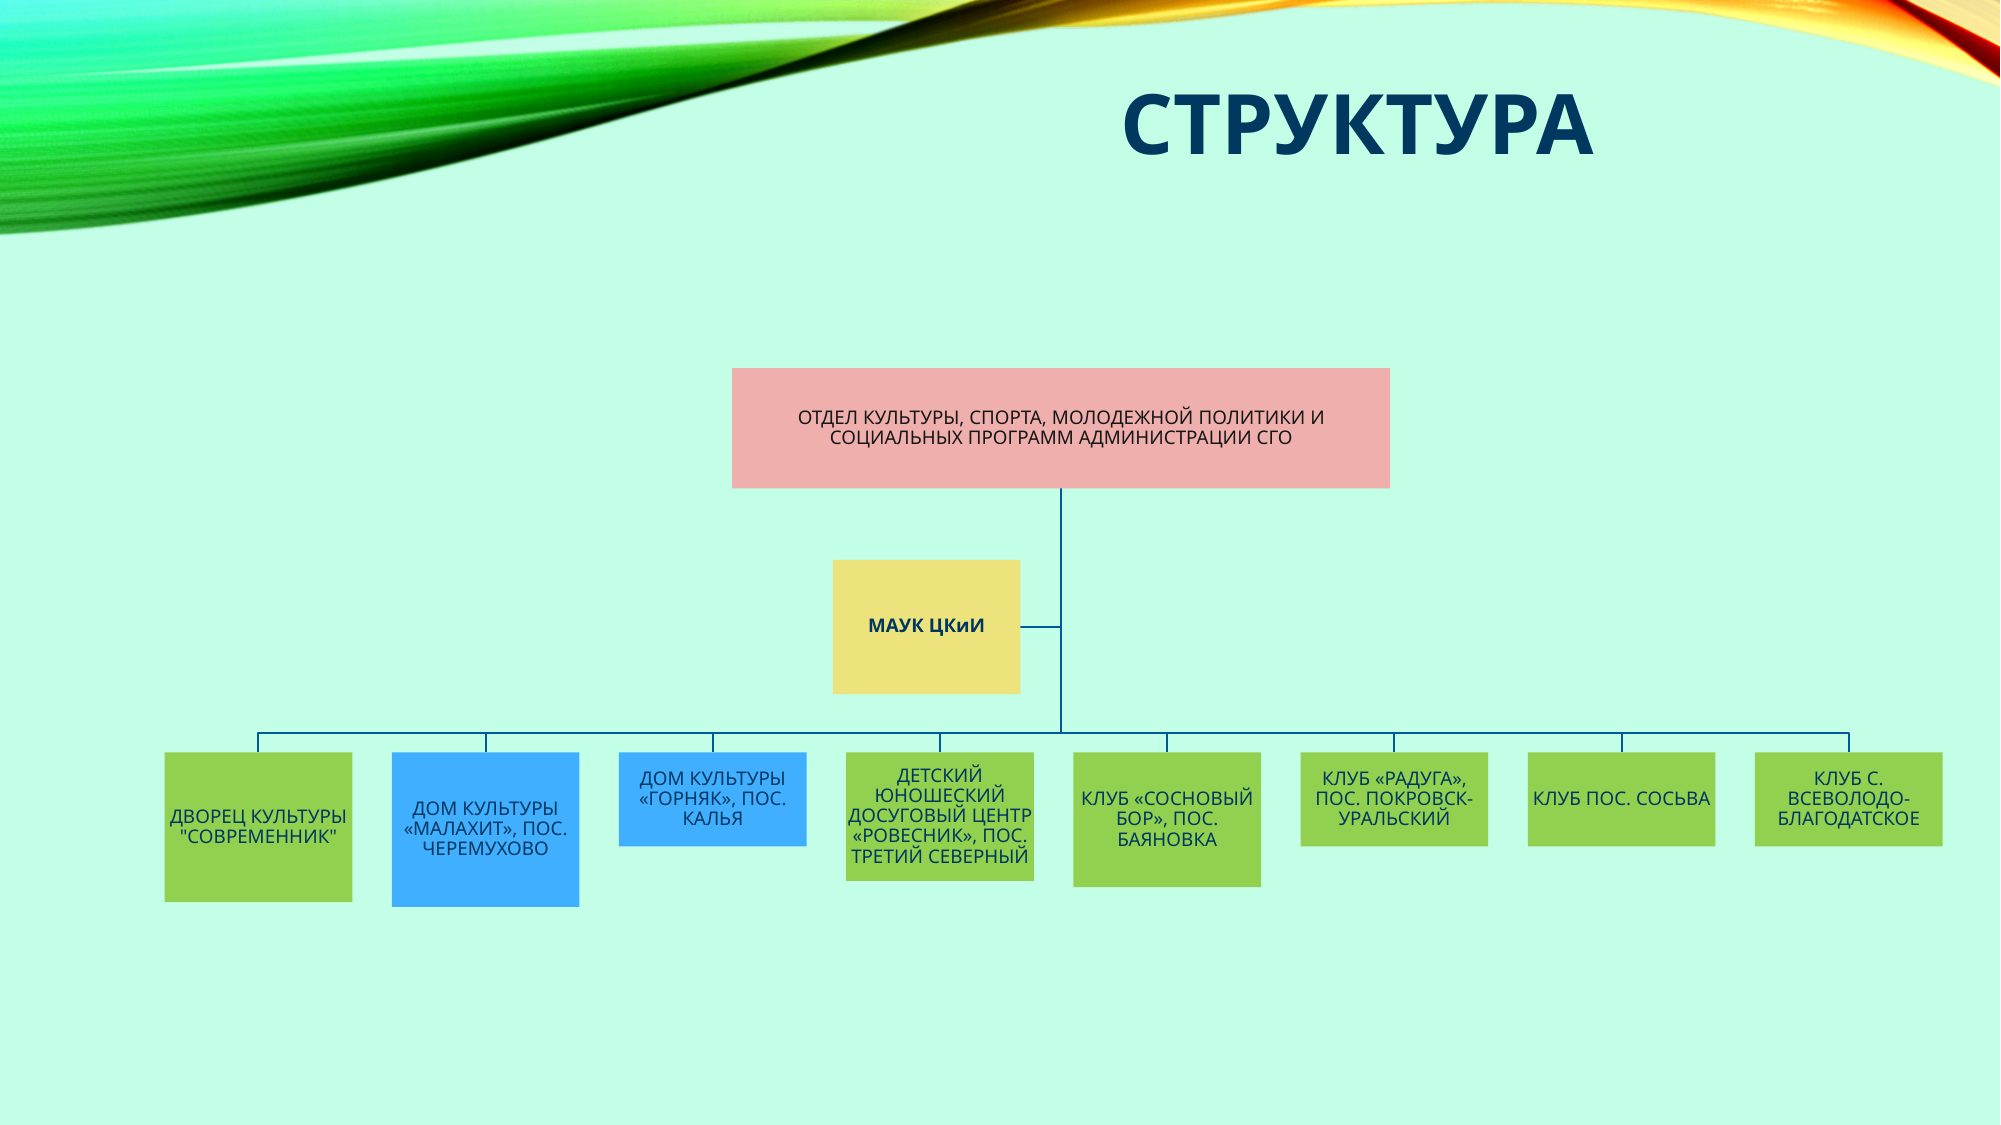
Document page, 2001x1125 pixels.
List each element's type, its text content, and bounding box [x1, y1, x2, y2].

title СТРУКТУРА [754, 11, 1960, 245]
picture [0, 0, 2000, 237]
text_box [164, 244, 1943, 1082]
